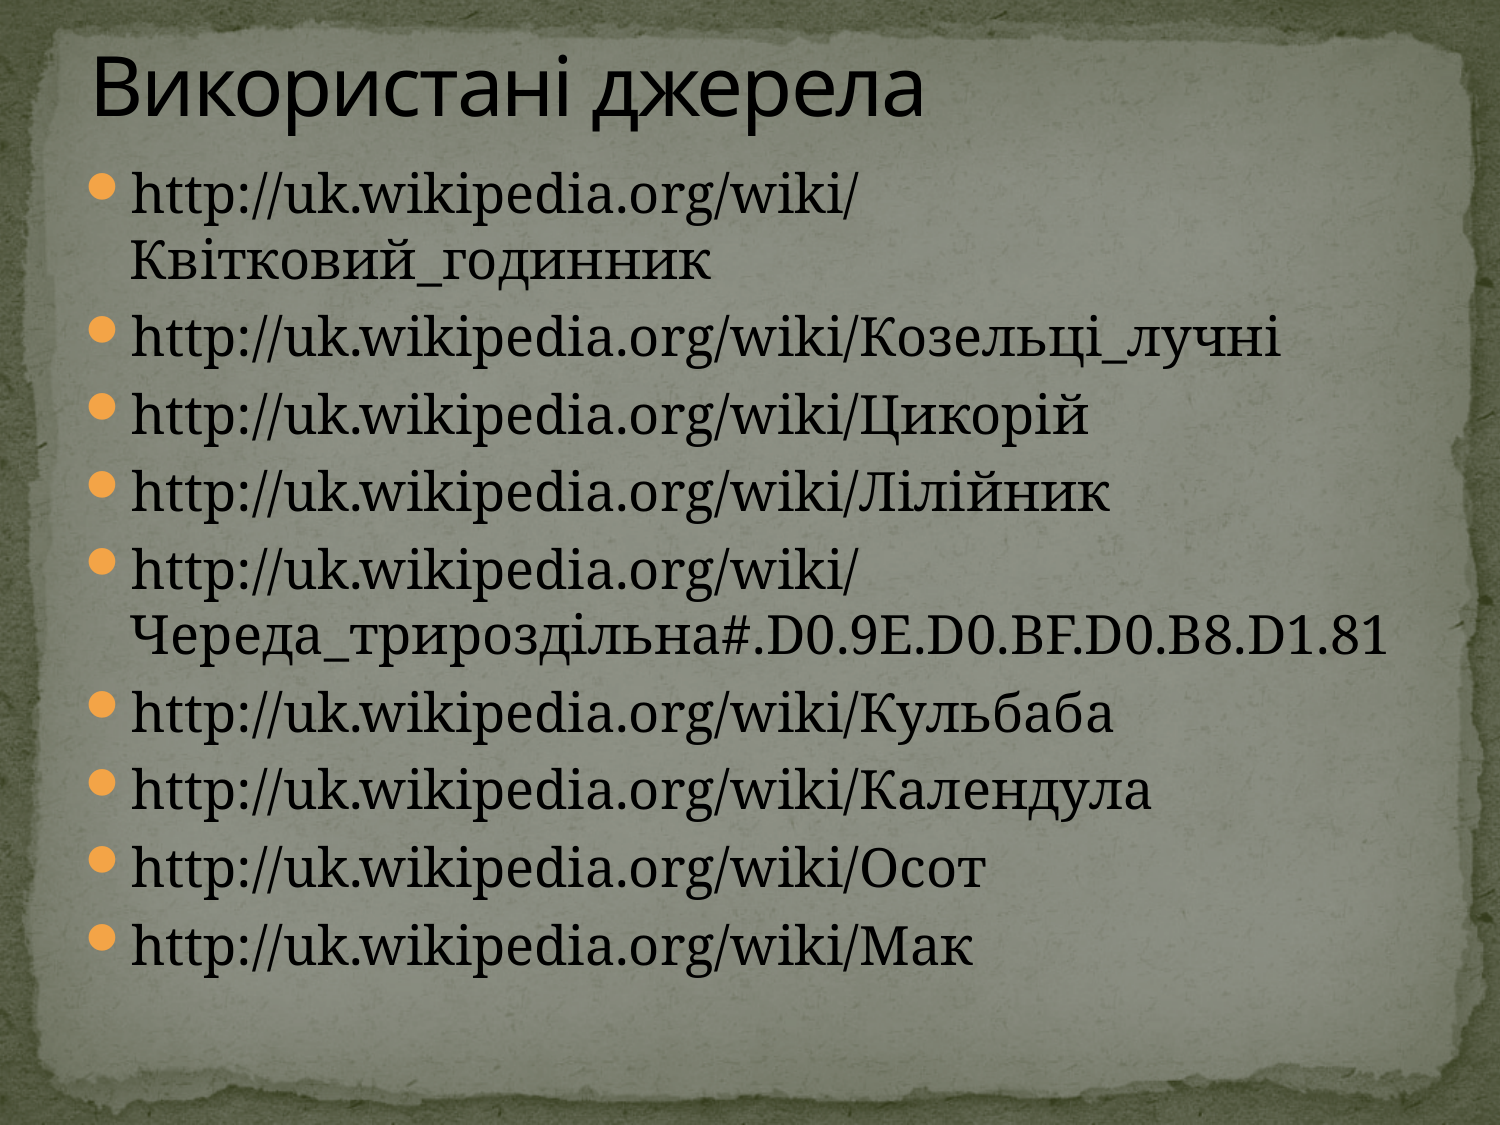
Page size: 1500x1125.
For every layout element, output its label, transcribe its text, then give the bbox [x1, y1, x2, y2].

list http://uk.wikipedia.org/wiki/Квітковий_годинник http://uk.wikipedia.org/wiki/Козельці_лучні http://uk.wikipedia.org/wiki/Цикорій http://uk.wikipedia.org/wiki/Лілійник http://uk.wikipedia.org/wiki/Череда_трироздільна#.D0.9E.D0.BF.D0.B8.D1.81 http://uk.wikipedia.org/wiki/Кульбаба http://uk.wikipedia.org/wiki/Календула http://uk.wikipedia.org/wiki/Осот http://uk.wikipedia.org/wiki/Мак [70, 152, 1421, 1032]
title Використані джерела [74, 24, 1425, 141]
